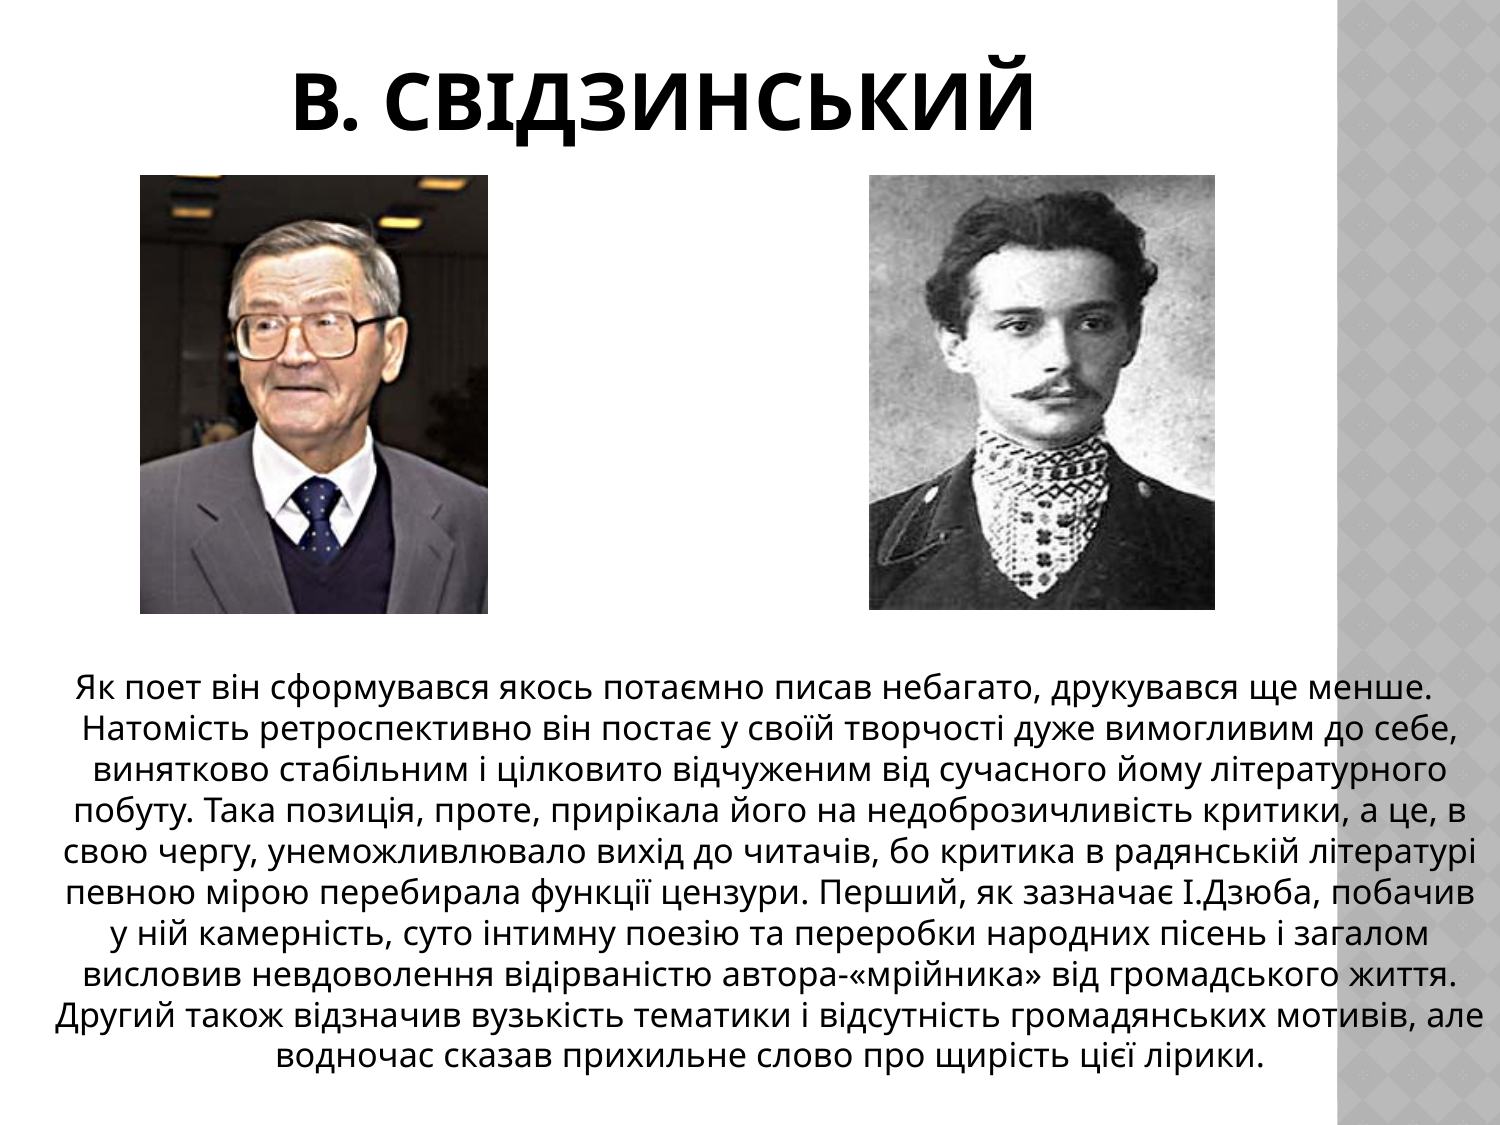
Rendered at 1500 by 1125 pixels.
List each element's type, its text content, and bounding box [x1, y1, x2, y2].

list Як поет він сформувався якось потаємно писав небагато, друкувався ще менше. Натомість ретроспективно він постає у своїй творчості дуже вимогливим до себе, винятково стабільним і цілковито відчуженим від сучасного йому літературного побуту. Така позиція, проте, прирікала його на недоброзичливість критики, а це, в свою чергу, унеможливлювало вихід до читачів, бо критика в радянській літературі певною мірою перебирала функції цензури. Перший, як зазначає І.Дзюба, побачив у ній камерність, суто інтимну поезію та переробки народних пісень і загалом висловив невдоволення відірваністю автора-«мрійника» від громадського життя. Другий також відзначив вузькість тематики і відсутність громадянських мотивів, але водночас сказав прихильне слово про щирість цієї лірики. [0, 609, 1500, 1125]
picture [140, 175, 488, 614]
picture [869, 175, 1216, 610]
title В. свідзинський [70, 35, 1258, 147]
